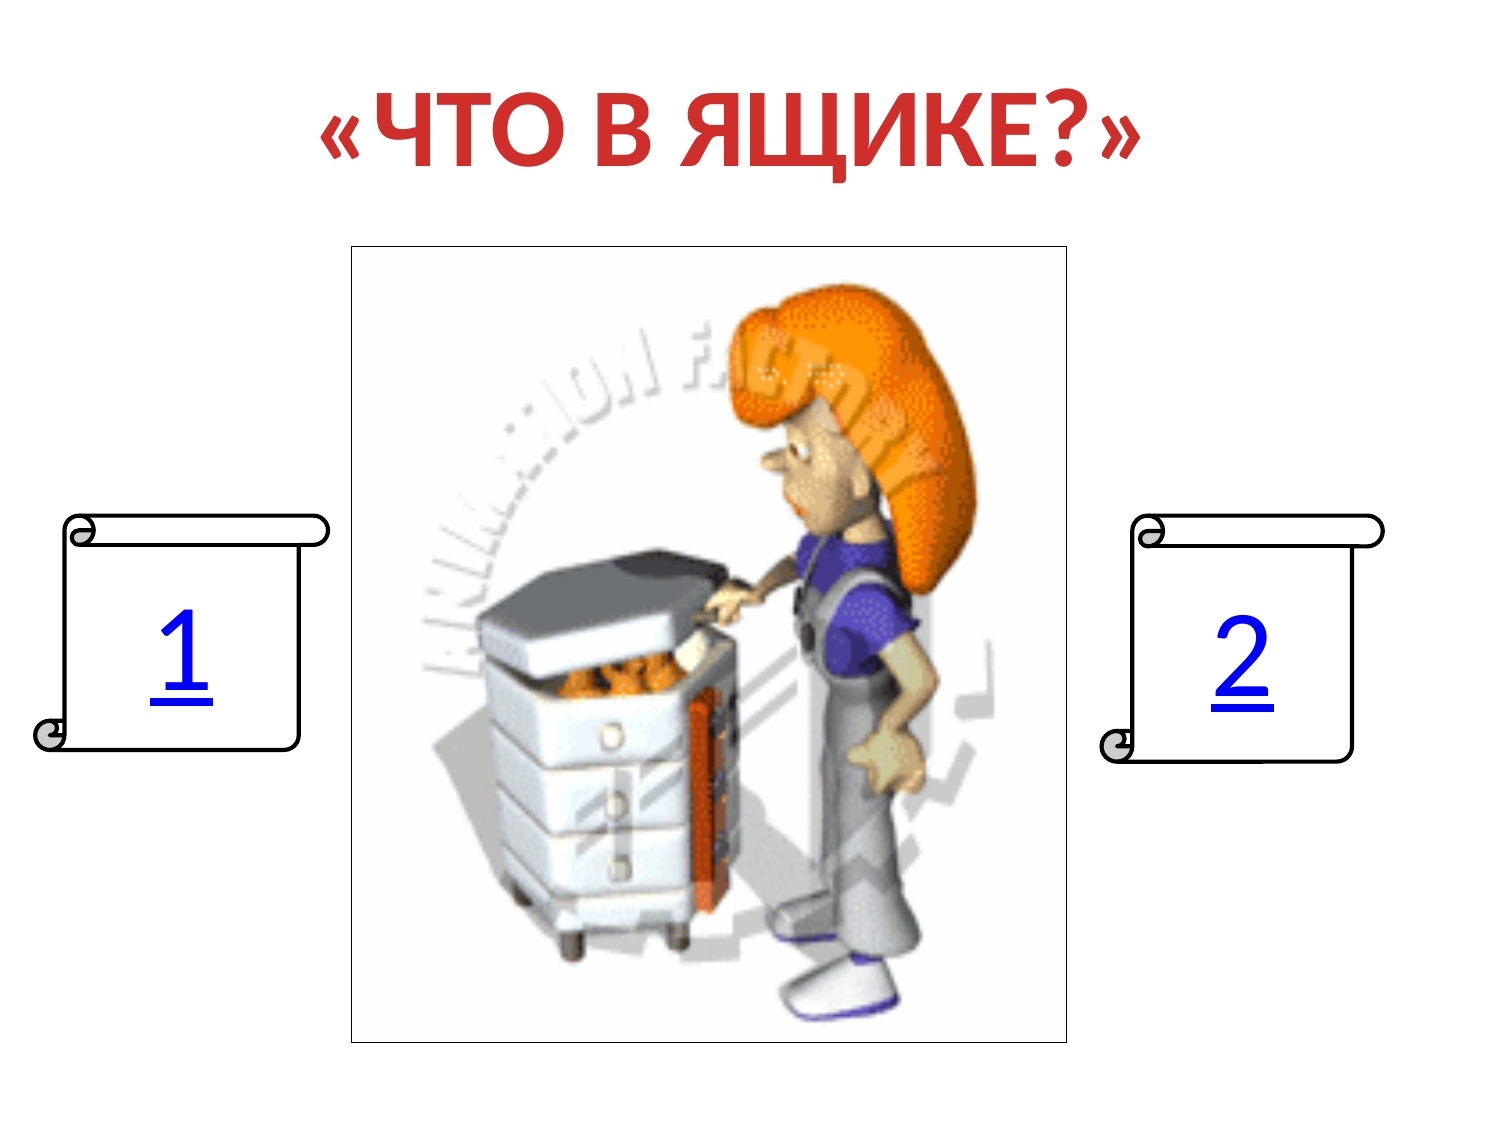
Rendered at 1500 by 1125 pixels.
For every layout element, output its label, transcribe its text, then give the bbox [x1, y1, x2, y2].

text_box «ЧТО В ЯЩИКЕ?» [297, 46, 1169, 197]
text_box 2 [1099, 513, 1385, 764]
picture [351, 245, 1067, 1044]
text_box 1 [33, 513, 331, 753]
